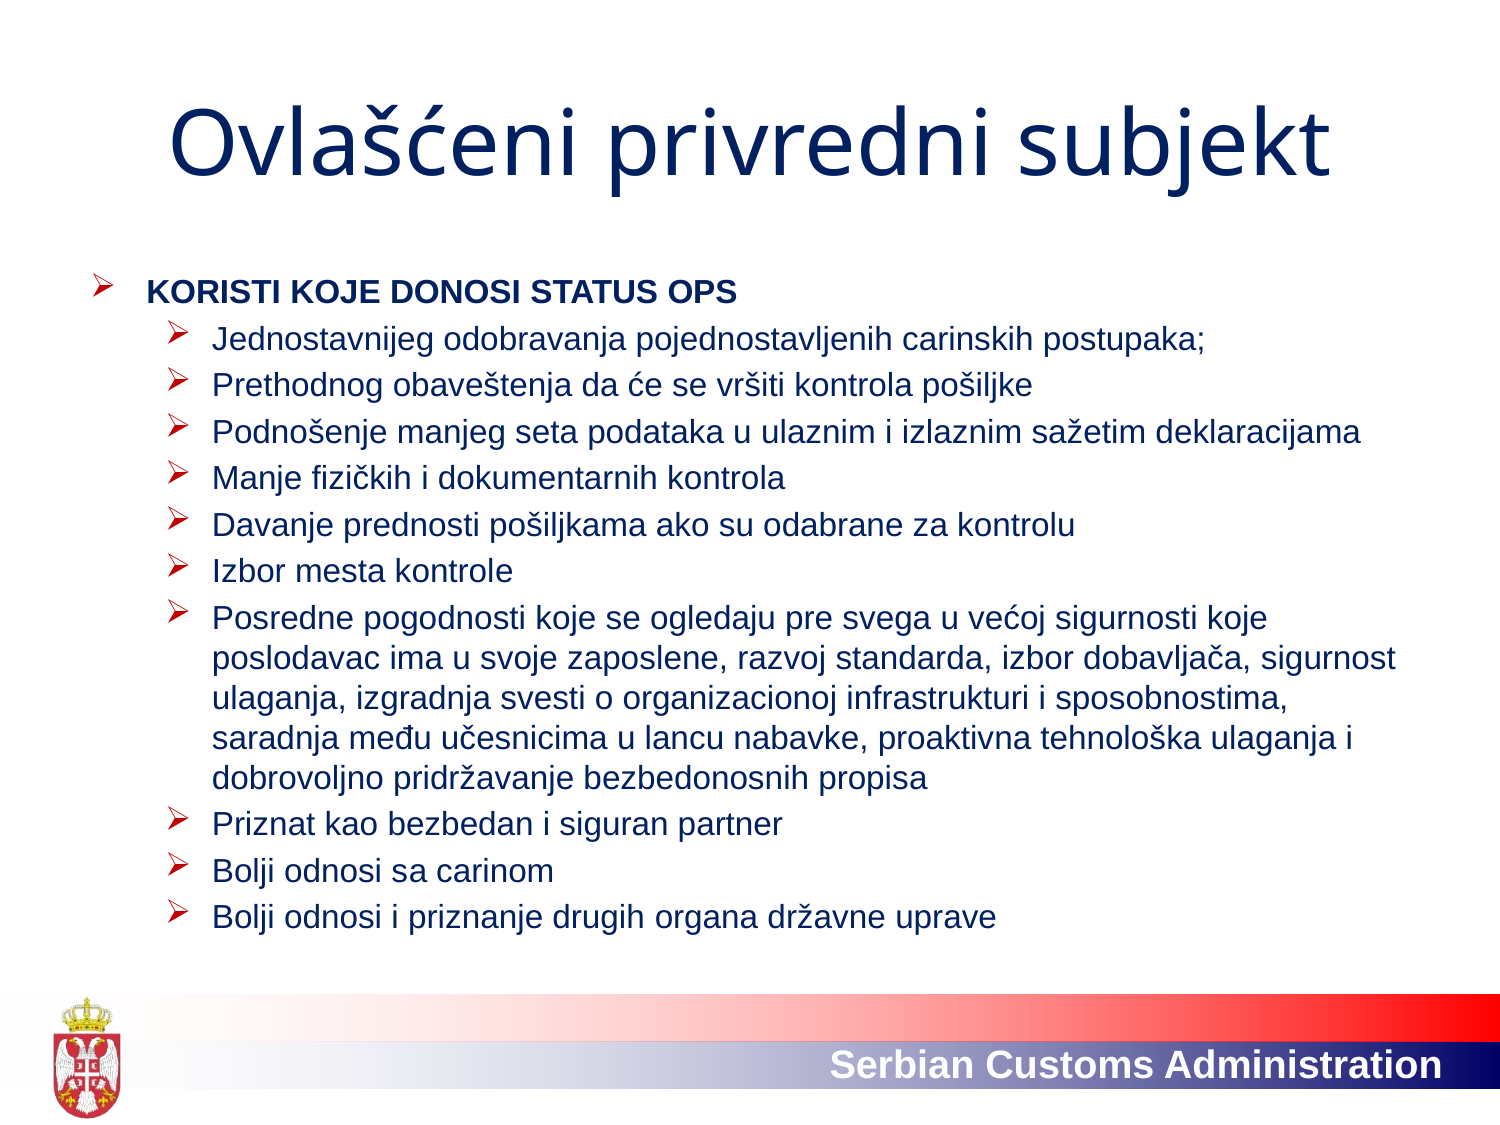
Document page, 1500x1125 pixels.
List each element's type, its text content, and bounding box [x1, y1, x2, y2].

title Ovlašćeni privredni subjekt [74, 44, 1426, 233]
picture [48, 995, 125, 1121]
list KORISTI KOJE DONOSI STATUS OPS Jednostavnijeg odobravanja pojednostavljenih carinskih postupaka; Prethodnog obaveštenja da će se vršiti kontrola pošiljke Podnošenje manjeg seta podataka u ulaznim i izlaznim sažetim deklaracijama Manje fizičkih i dokumentarnih kontrola Davanje prednosti pošiljkama ako su odabrane za kontrolu Izbor mesta kontrole Posredne pogodnosti koje se ogledaju pre svega u većoj sigurnosti koje poslodavac ima u svoje zaposlene, razvoj standarda, izbor dobavljača, sigurnost ulaganja, izgradnja svesti o organizacionoj infrastrukturi i sposobnostima, saradnja među učesnicima u lancu nabavke, proaktivna tehnološka ulaganja i dobrovoljno pridržavanje bezbedonosnih propisa Priznat kao bezbedan i siguran partner Bolji odnosi sa carinom Bolji odnosi i priznanje drugih organa državne uprave [74, 262, 1426, 1006]
